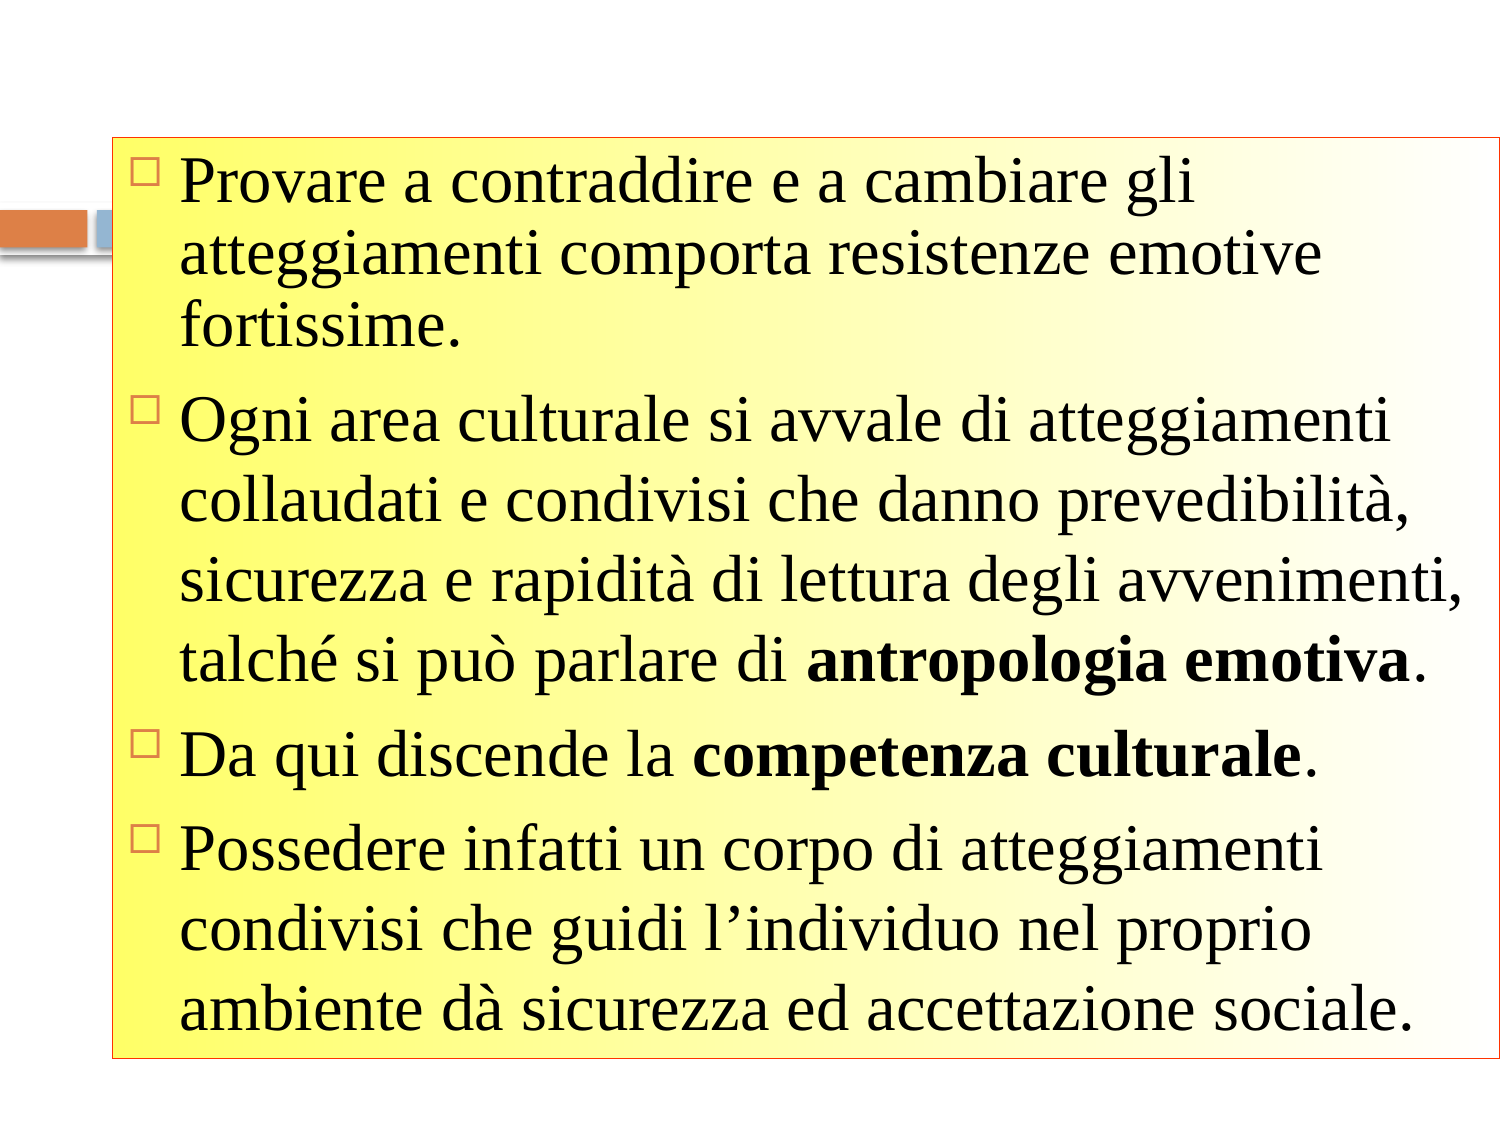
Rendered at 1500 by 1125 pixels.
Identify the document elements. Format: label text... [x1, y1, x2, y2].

list Provare a contraddire e a cambiare gli atteggiamenti comporta resistenze emotive fortissime. Ogni area culturale si avvale di atteggiamenti collaudati e condivisi che danno prevedibilità, sicurezza e rapidità di lettura degli avvenimenti, talché si può parlare di antropologia emotiva. Da qui discende la competenza culturale. Possedere infatti un corpo di atteggiamenti condivisi che guidi l’individuo nel proprio ambiente dà sicurezza ed accettazione sociale. [112, 137, 1500, 1059]
